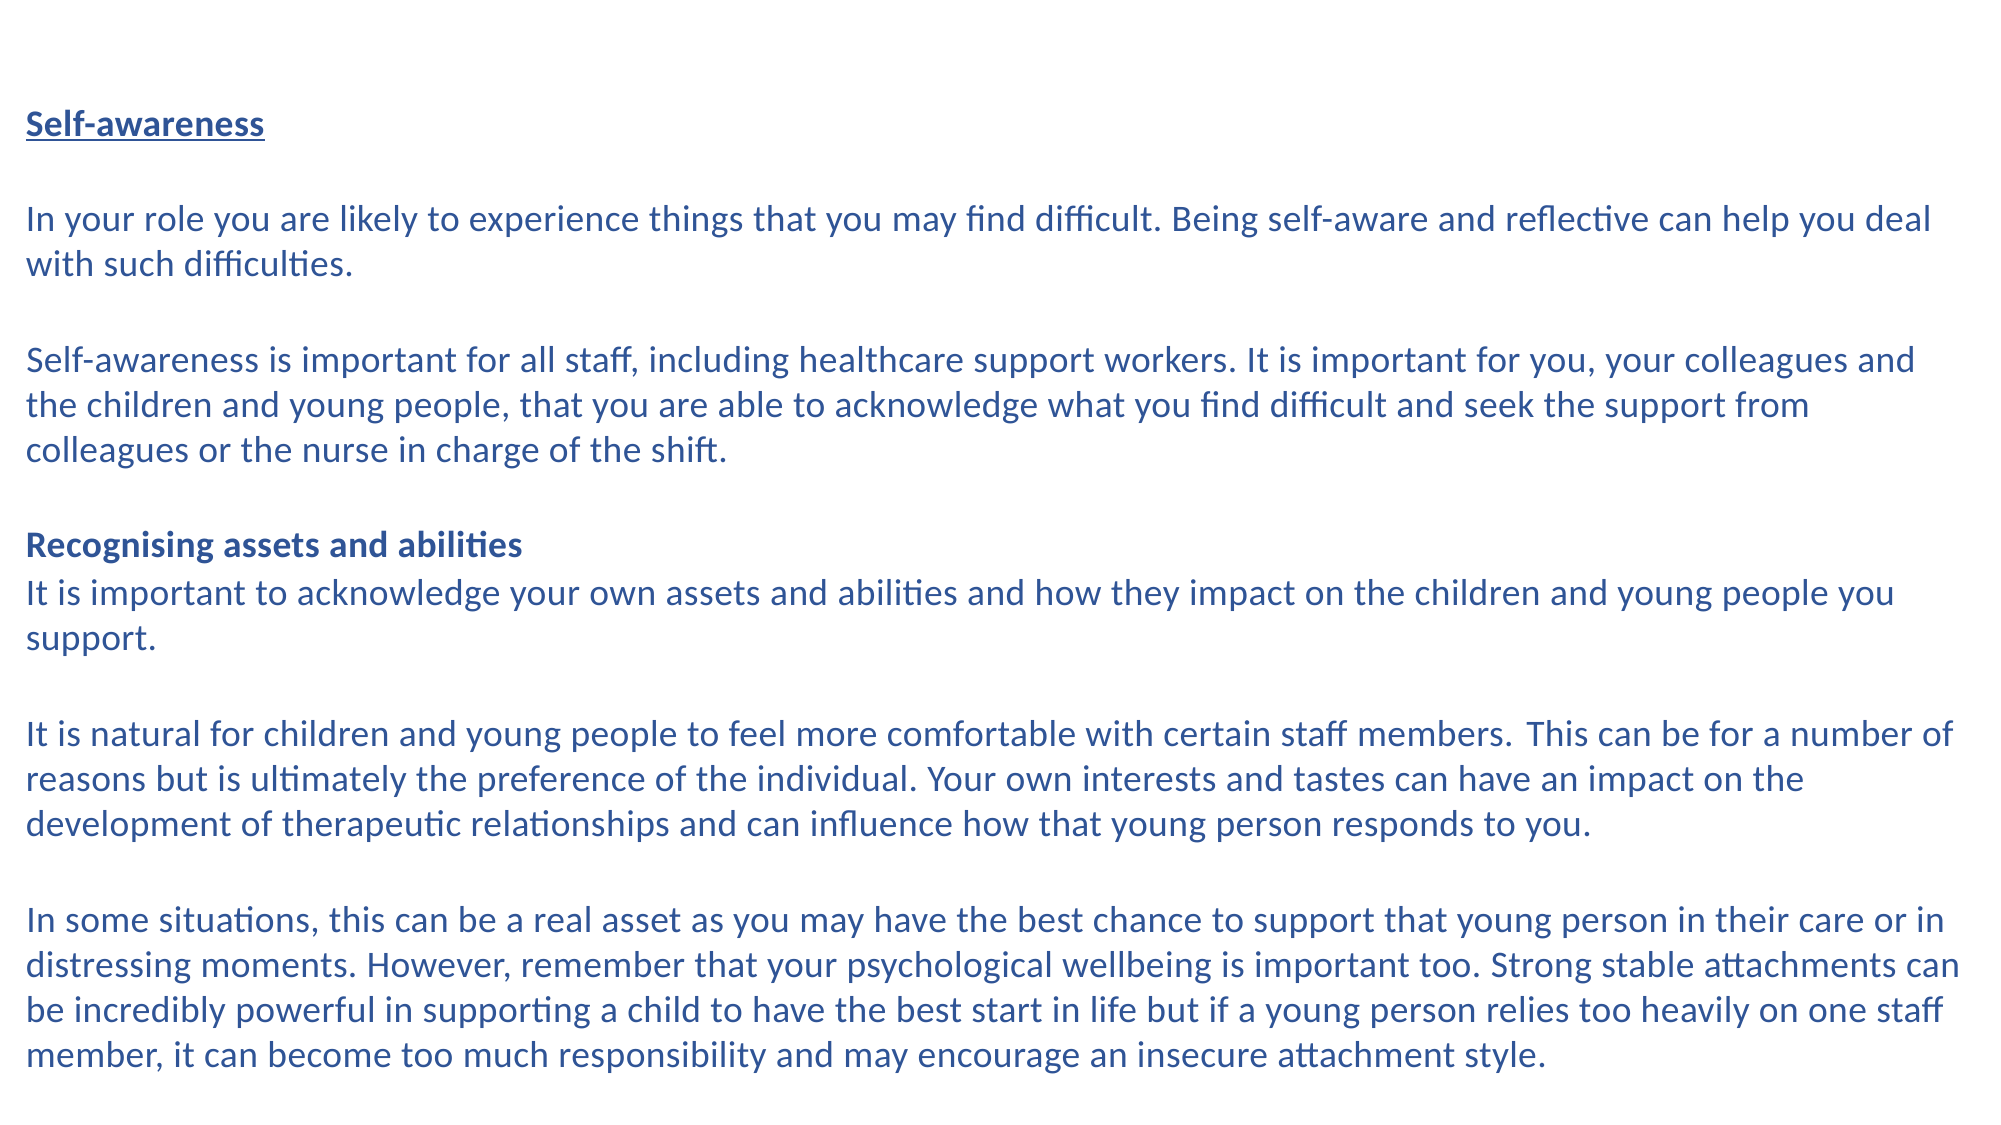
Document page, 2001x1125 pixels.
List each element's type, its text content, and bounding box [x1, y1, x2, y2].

text_box Self-awareness In your role you are likely to experience things that you may find difficult. Being self-aware and reflective can help you deal with such difficulties. ​ ​Self-awareness is important for all staff, including healthcare support workers. It is important for you, your colleagues and the children and young people, that you are able to acknowledge what you find difficult and seek the support from colleagues or the nurse in charge of the shift. ​ Recognising assets and abilities It is important to acknowledge your own assets and abilities and how they impact on the children and young people you support. It is natural for children and young people to feel more comfortable with certain staff members. ​​This can be for a number of reasons but is ultimately the preference of the individual. Your own interests and tastes can have an impact on the development of therapeutic relationships and can influence how that young person responds to you. ​ ​In some situations, this can be a real asset as you may have the best chance to support that young person in their care or in distressing moments. However, remember that your psychological wellbeing is important too. Strong stable attachments can be incredibly powerful in supporting a child to have the best start in life but if a young person relies too heavily on one staff member, it can become too much responsibility and may encourage an insecure attachment style. [23, 0, 1973, 1075]
